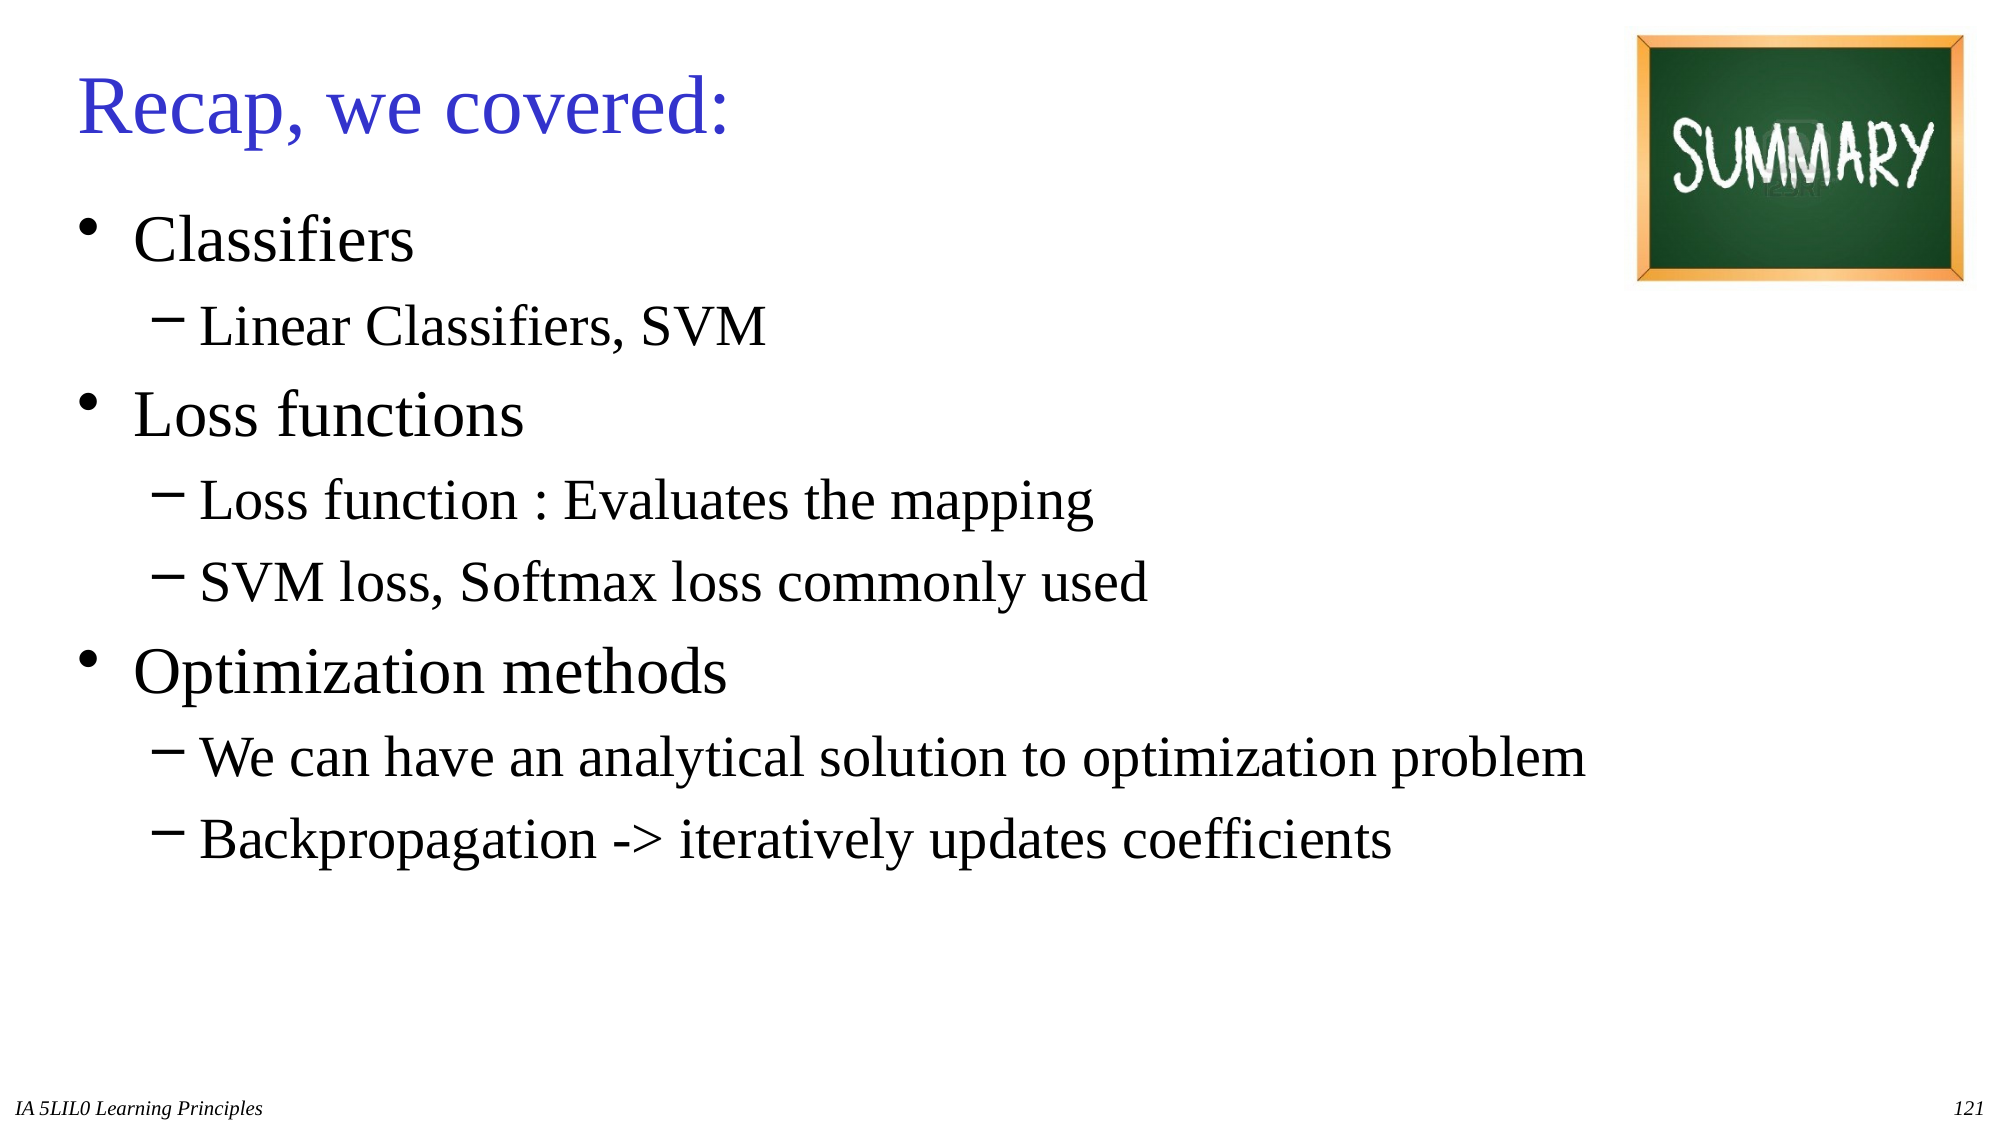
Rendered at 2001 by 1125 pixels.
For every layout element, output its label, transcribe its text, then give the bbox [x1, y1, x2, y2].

list Classifiers Linear Classifiers, SVM Loss functions Loss function : Evaluates the mapping SVM loss, Softmax loss commonly used Optimization methods We can have an analytical solution to optimization problem Backpropagation -> iteratively updates coefficients [62, 187, 1934, 1088]
slide_number IA 5LIL0 Learning Principles [0, 1087, 417, 1125]
title Recap, we covered: [62, 37, 1619, 163]
picture [1624, 26, 1977, 291]
slide_number 121 [1583, 1087, 2000, 1125]
